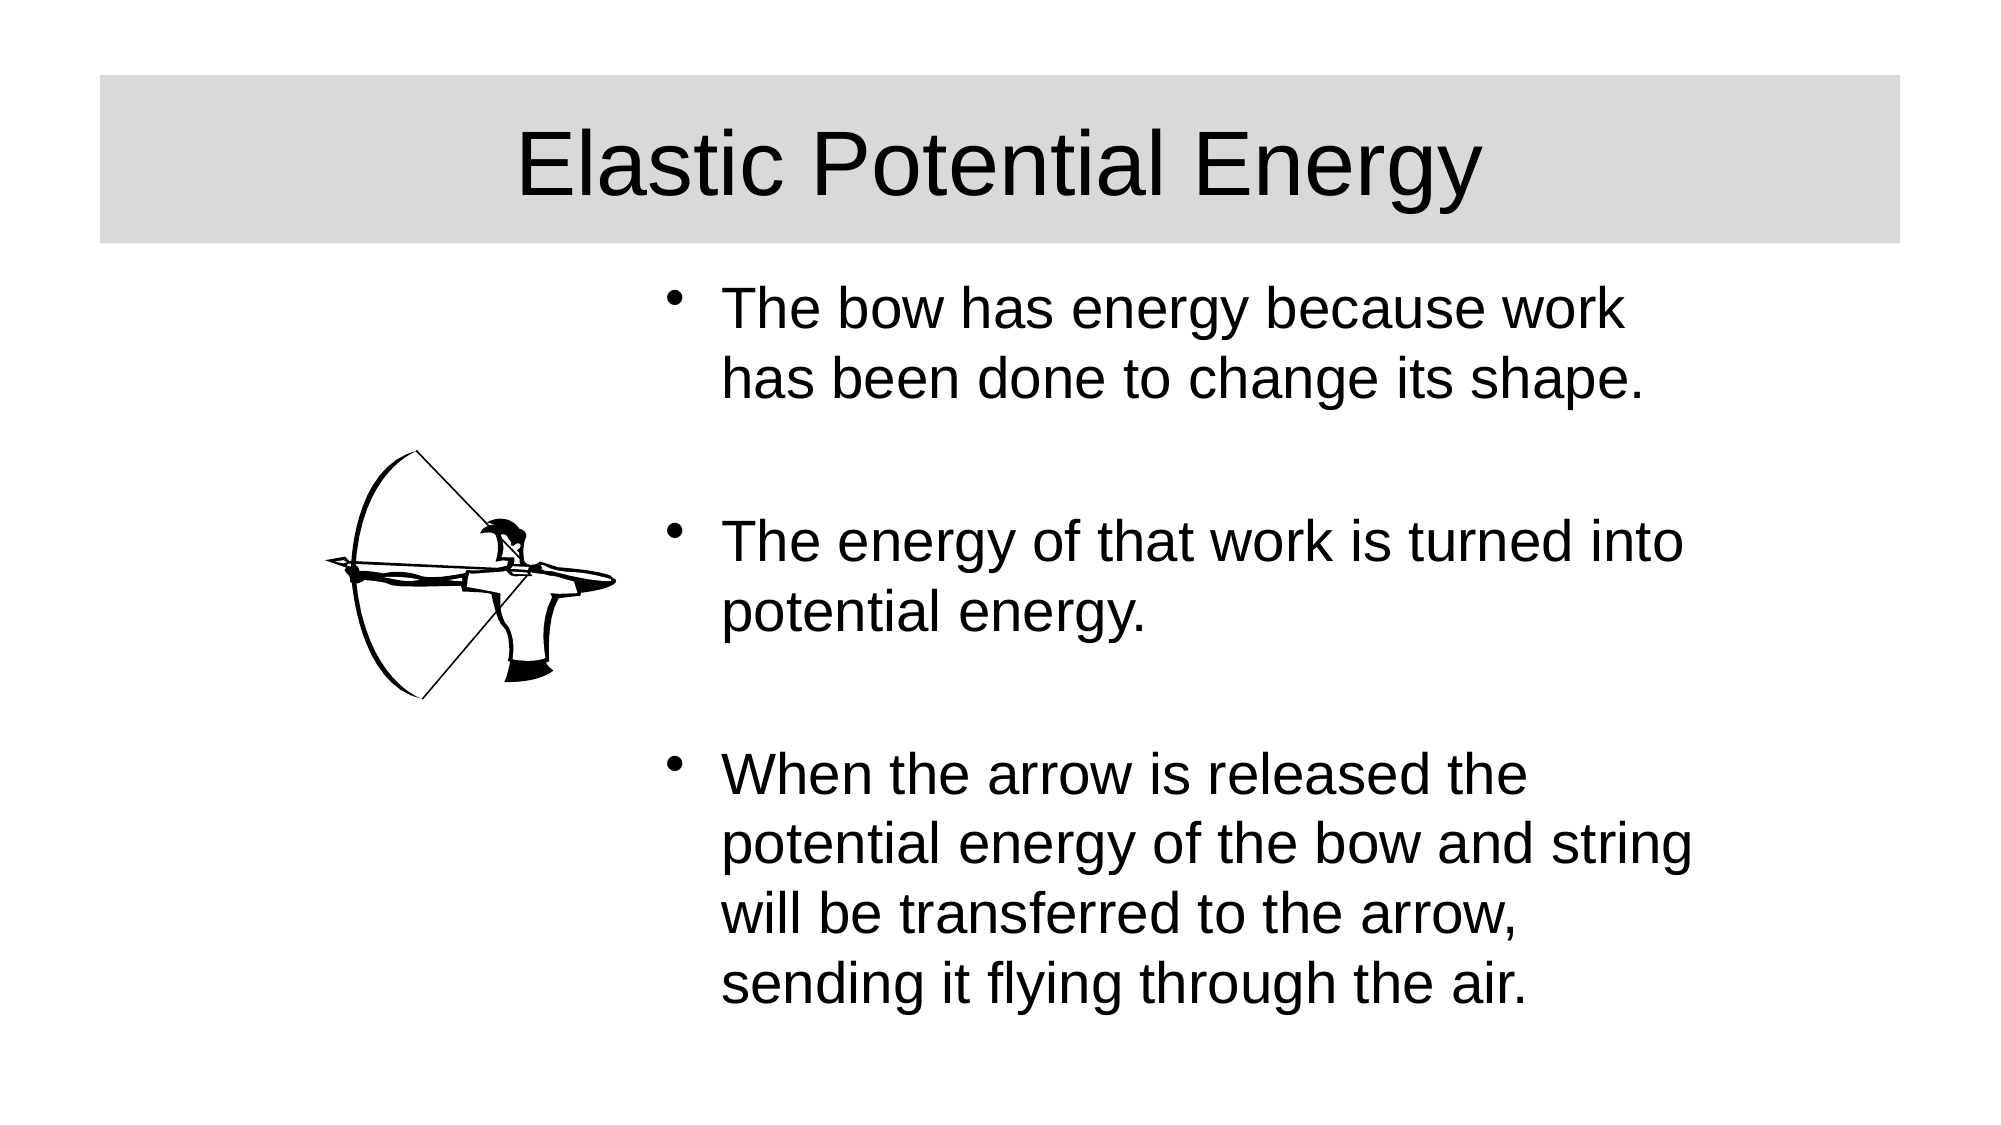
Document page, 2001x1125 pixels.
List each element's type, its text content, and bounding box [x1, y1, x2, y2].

title Elastic Potential Energy [99, 75, 1900, 244]
list The bow has energy because work has been done to change its shape. The energy of that work is turned into potential energy. When the arrow is released the potential energy of the bow and string will be transferred to the arrow, sending it flying through the air. [650, 262, 1725, 1063]
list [324, 449, 617, 700]
